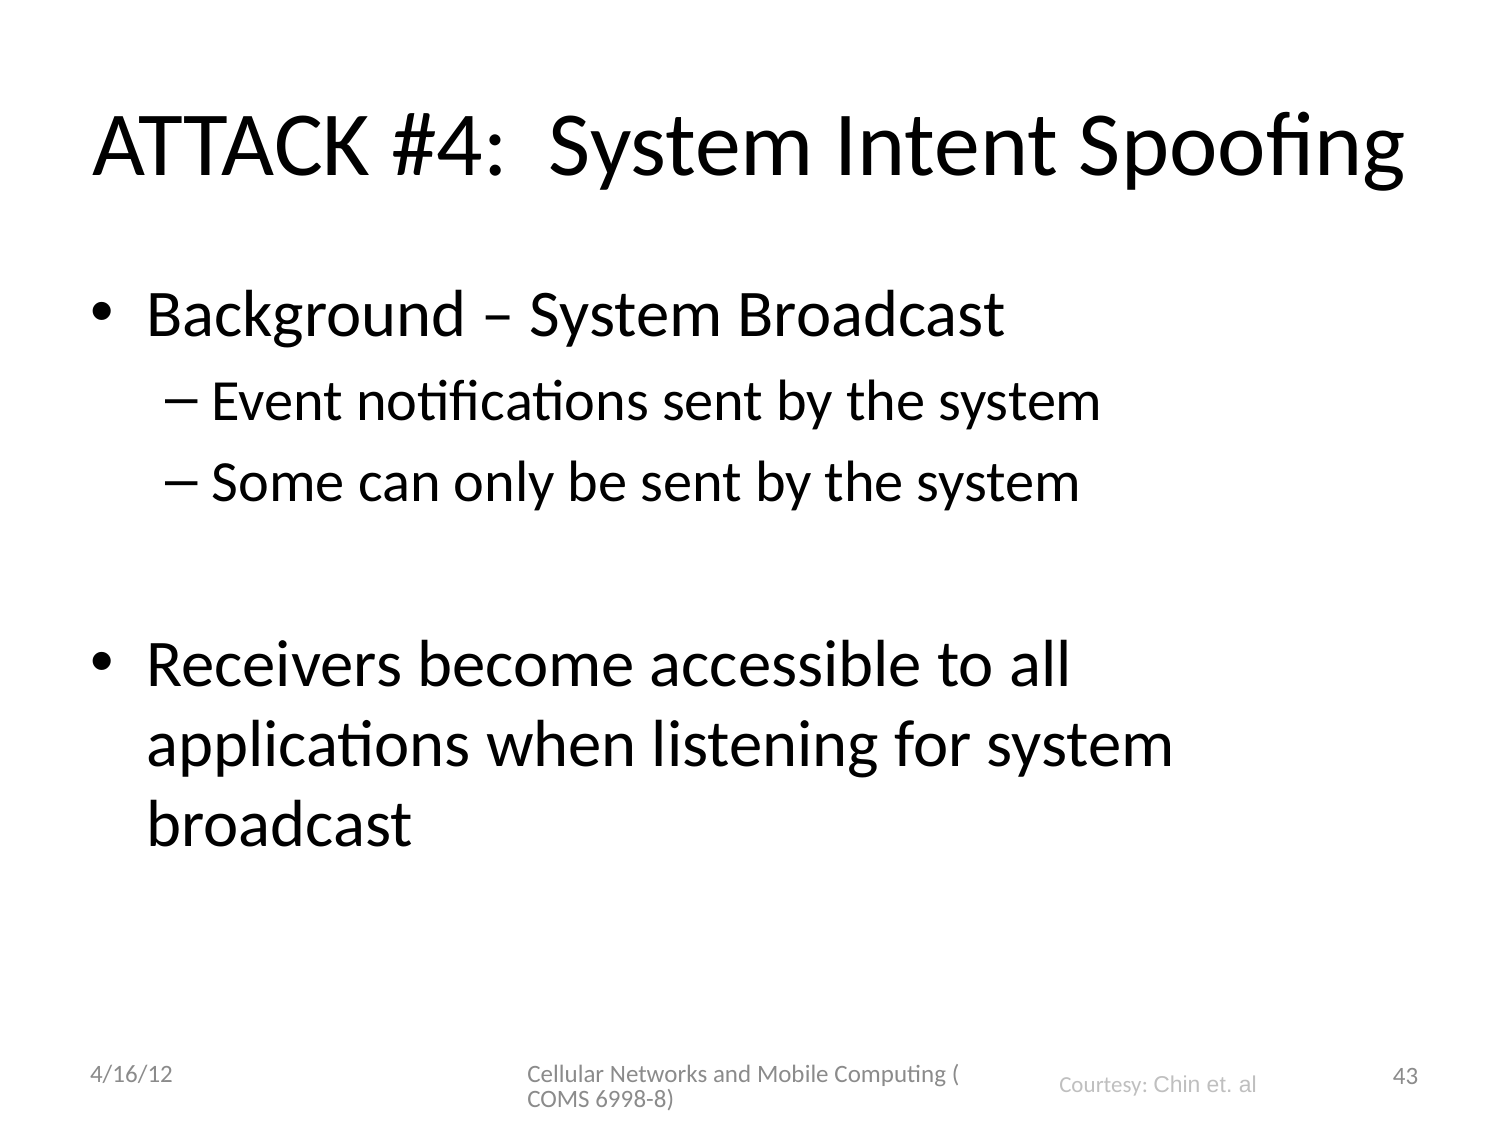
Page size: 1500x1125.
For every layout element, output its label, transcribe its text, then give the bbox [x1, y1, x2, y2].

footer Cellular Networks and Mobile Computing (COMS 6998-8) [512, 1042, 988, 1103]
list Background – System Broadcast Event notifications sent by the system Some can only be sent by the system Receivers become accessible to all applications when listening for system broadcast [75, 262, 1425, 1005]
text_box Courtesy: Chin et. al [1044, 1062, 1272, 1105]
title ATTACK #4: System Intent Spoofing [75, 45, 1425, 233]
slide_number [75, 1042, 425, 1103]
slide_number 43 [1333, 1031, 1434, 1117]
